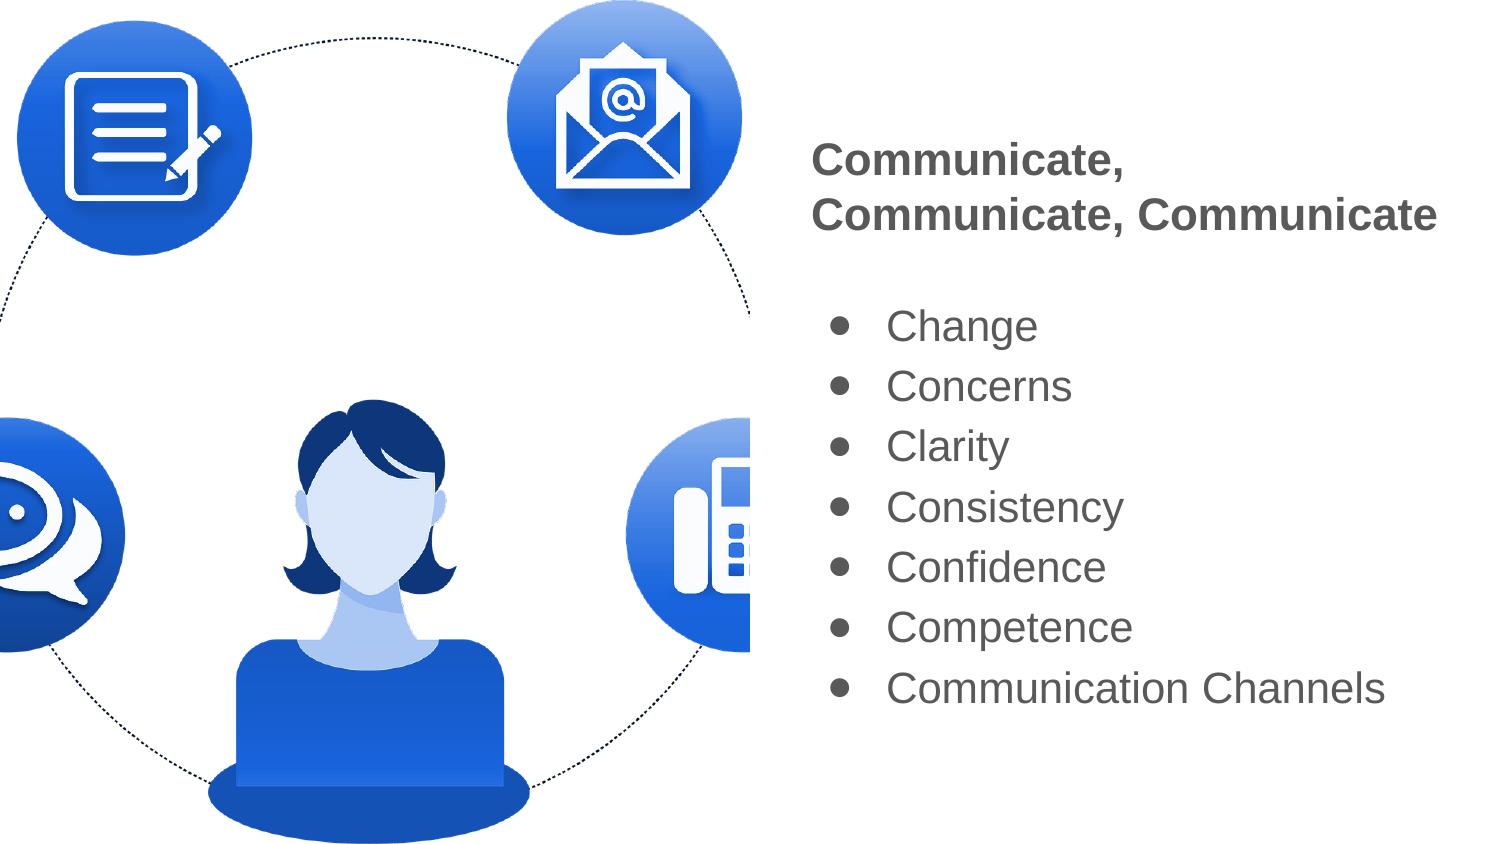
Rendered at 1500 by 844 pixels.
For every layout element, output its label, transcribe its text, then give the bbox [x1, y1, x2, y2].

picture [0, 0, 751, 844]
list Change Concerns Clarity Consistency Confidence Competence Communication Channels [796, 274, 1455, 765]
title Communicate, Communicate, Communicate [796, 60, 1455, 255]
